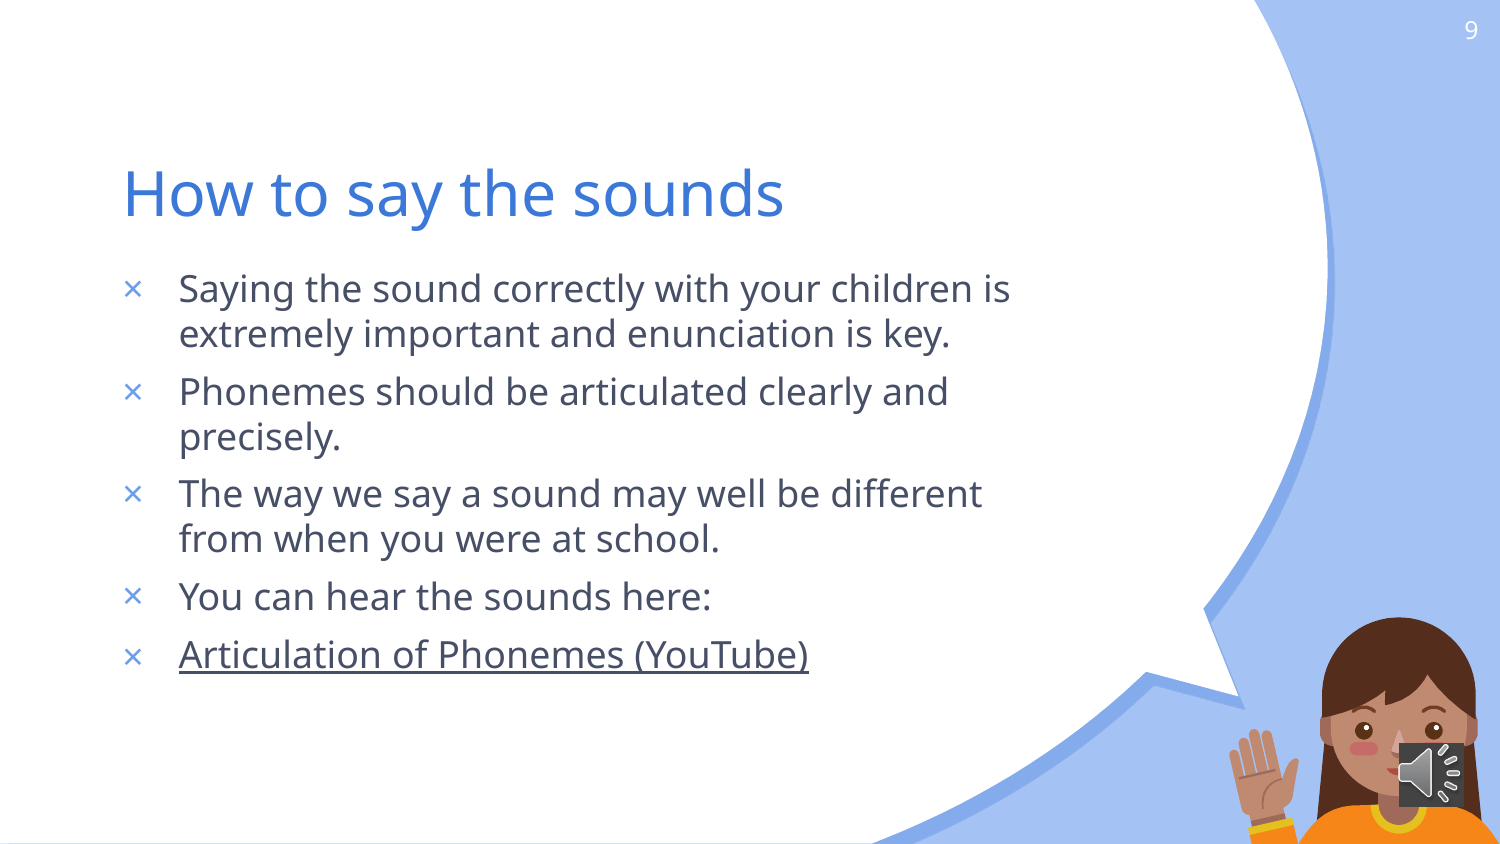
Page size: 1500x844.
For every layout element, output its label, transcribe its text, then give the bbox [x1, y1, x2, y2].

picture [1397, 741, 1465, 809]
slide_number 9 [1403, 0, 1494, 65]
list Saying the sound correctly with your children is extremely important and enunciation is key. Phonemes should be articulated clearly and precisely. The way we say a sound may well be different from when you were at school. You can hear the sounds here: Articulation of Phonemes (YouTube) [107, 250, 1087, 782]
title How to say the sounds [107, 121, 1087, 244]
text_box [1229, 617, 1500, 844]
